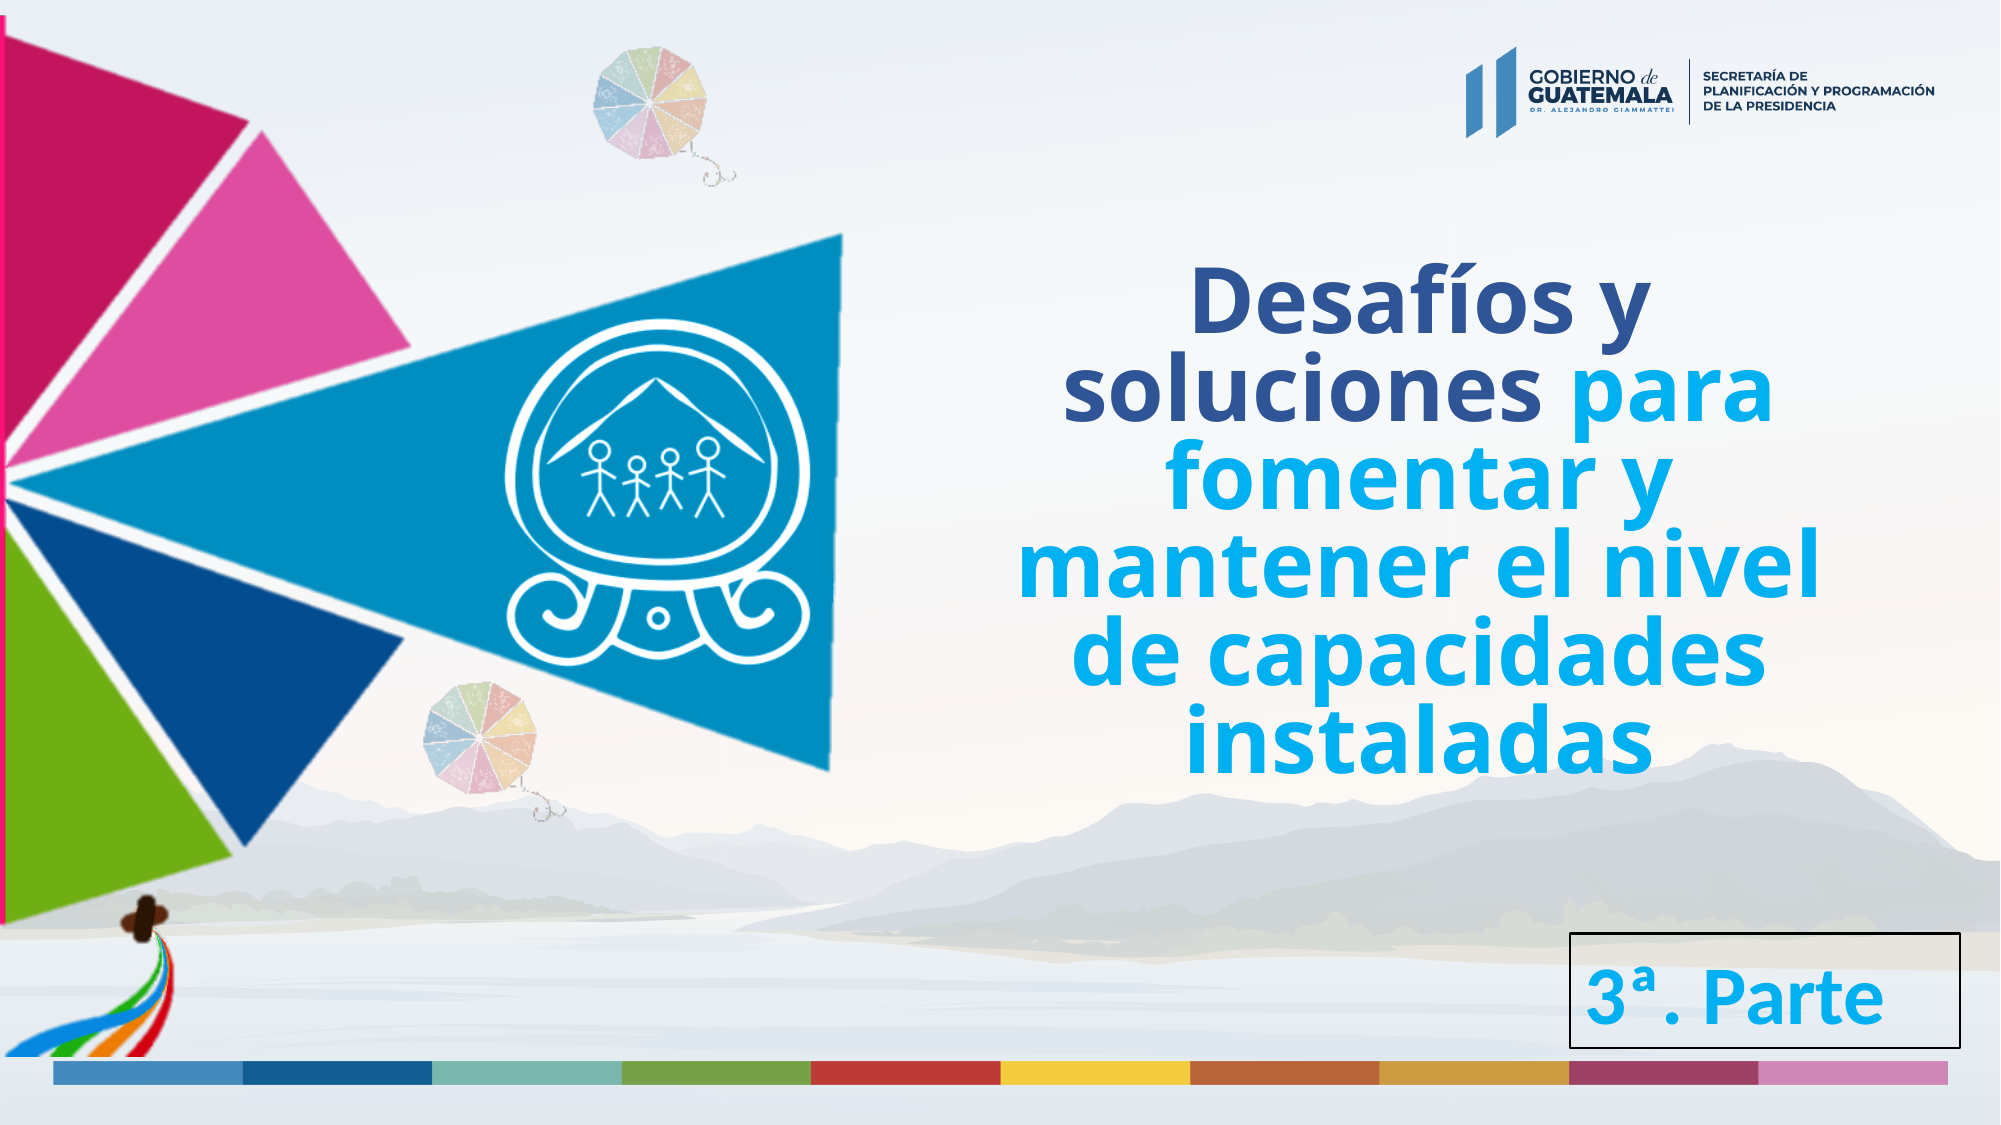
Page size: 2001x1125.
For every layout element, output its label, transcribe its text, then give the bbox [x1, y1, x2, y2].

picture [0, 0, 2001, 1125]
text_box Desafíos y soluciones para fomentar y mantener el nivel de capacidades instaladas [936, 256, 1903, 799]
text_box 3ª. Parte [1570, 933, 1960, 1049]
